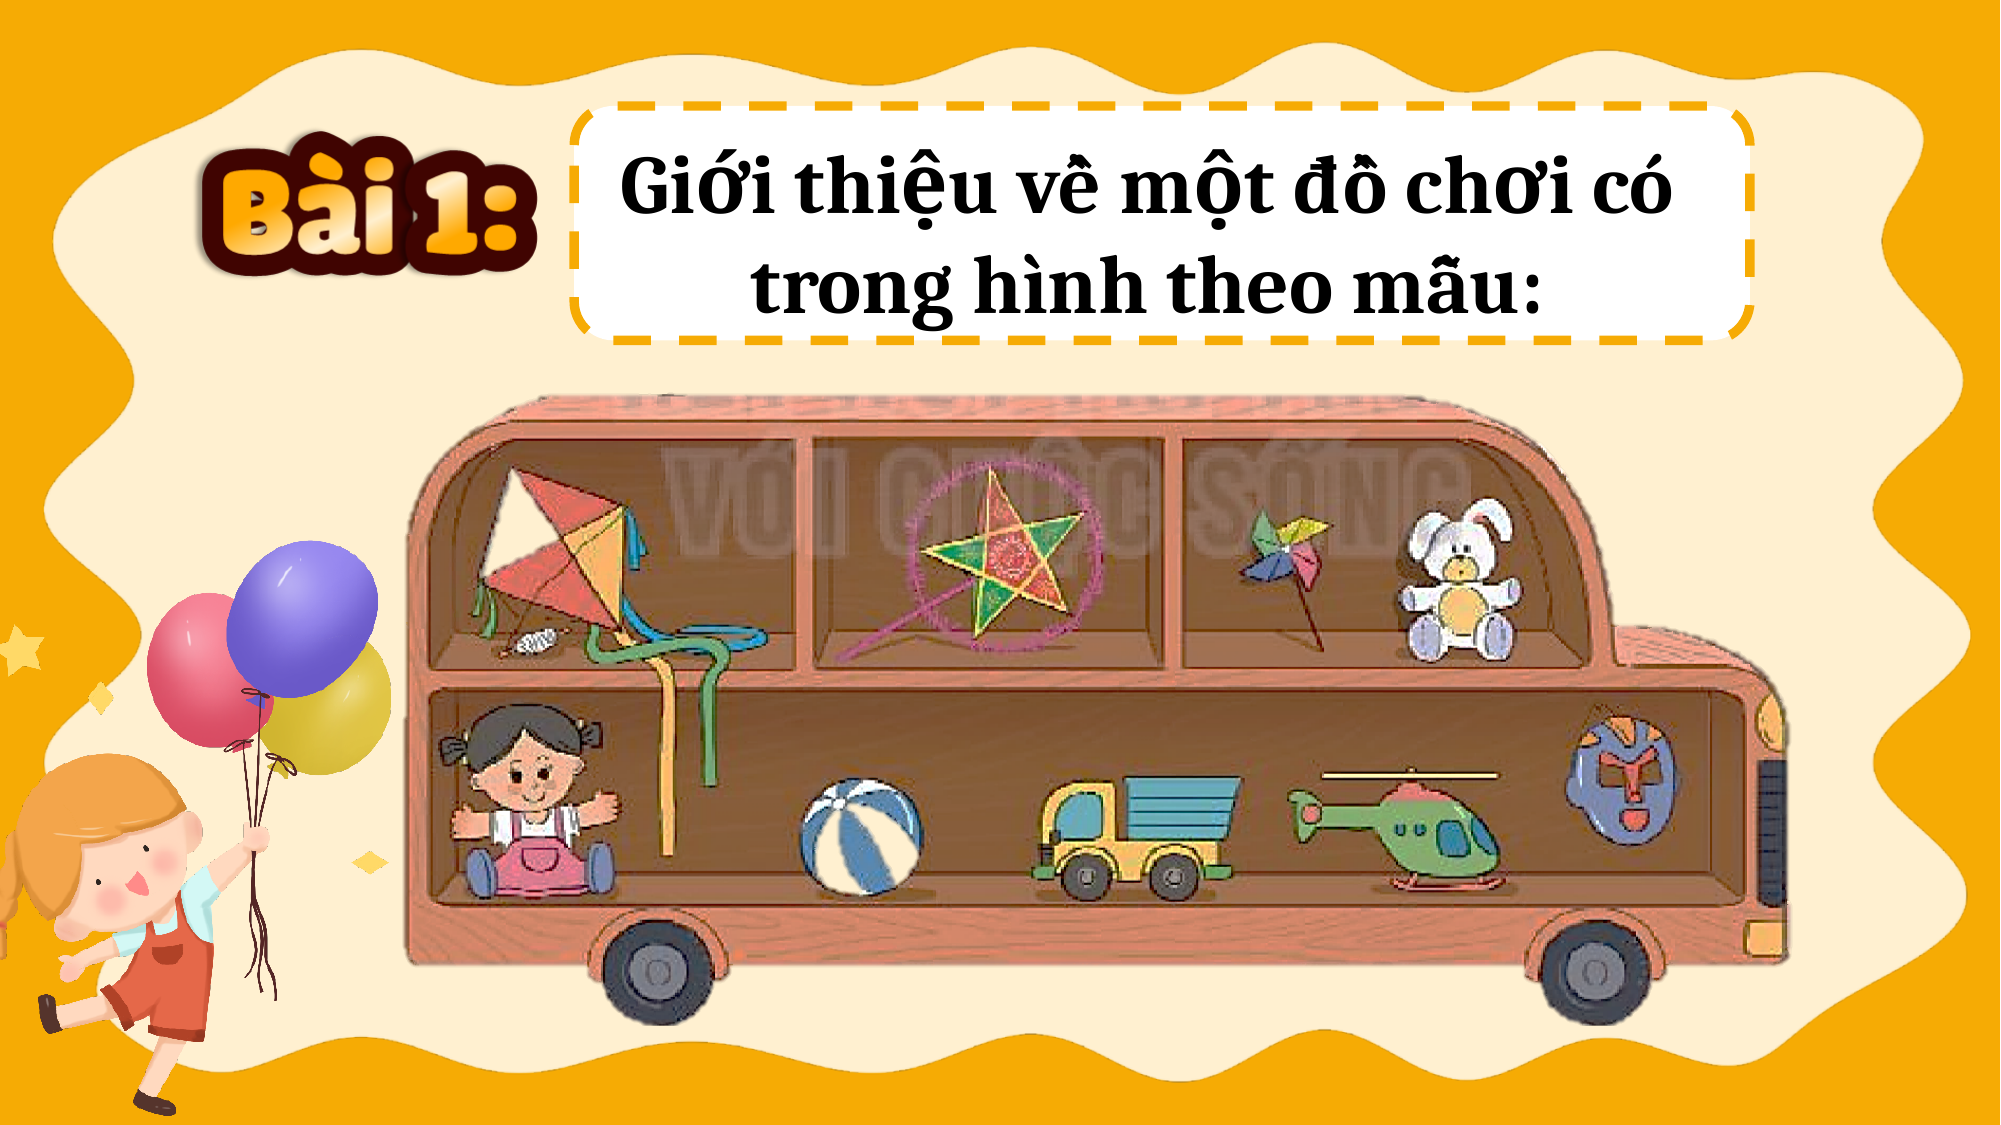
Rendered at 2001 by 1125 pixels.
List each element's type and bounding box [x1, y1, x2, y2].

picture [0, 0, 2000, 1125]
text_box [544, 105, 1750, 341]
